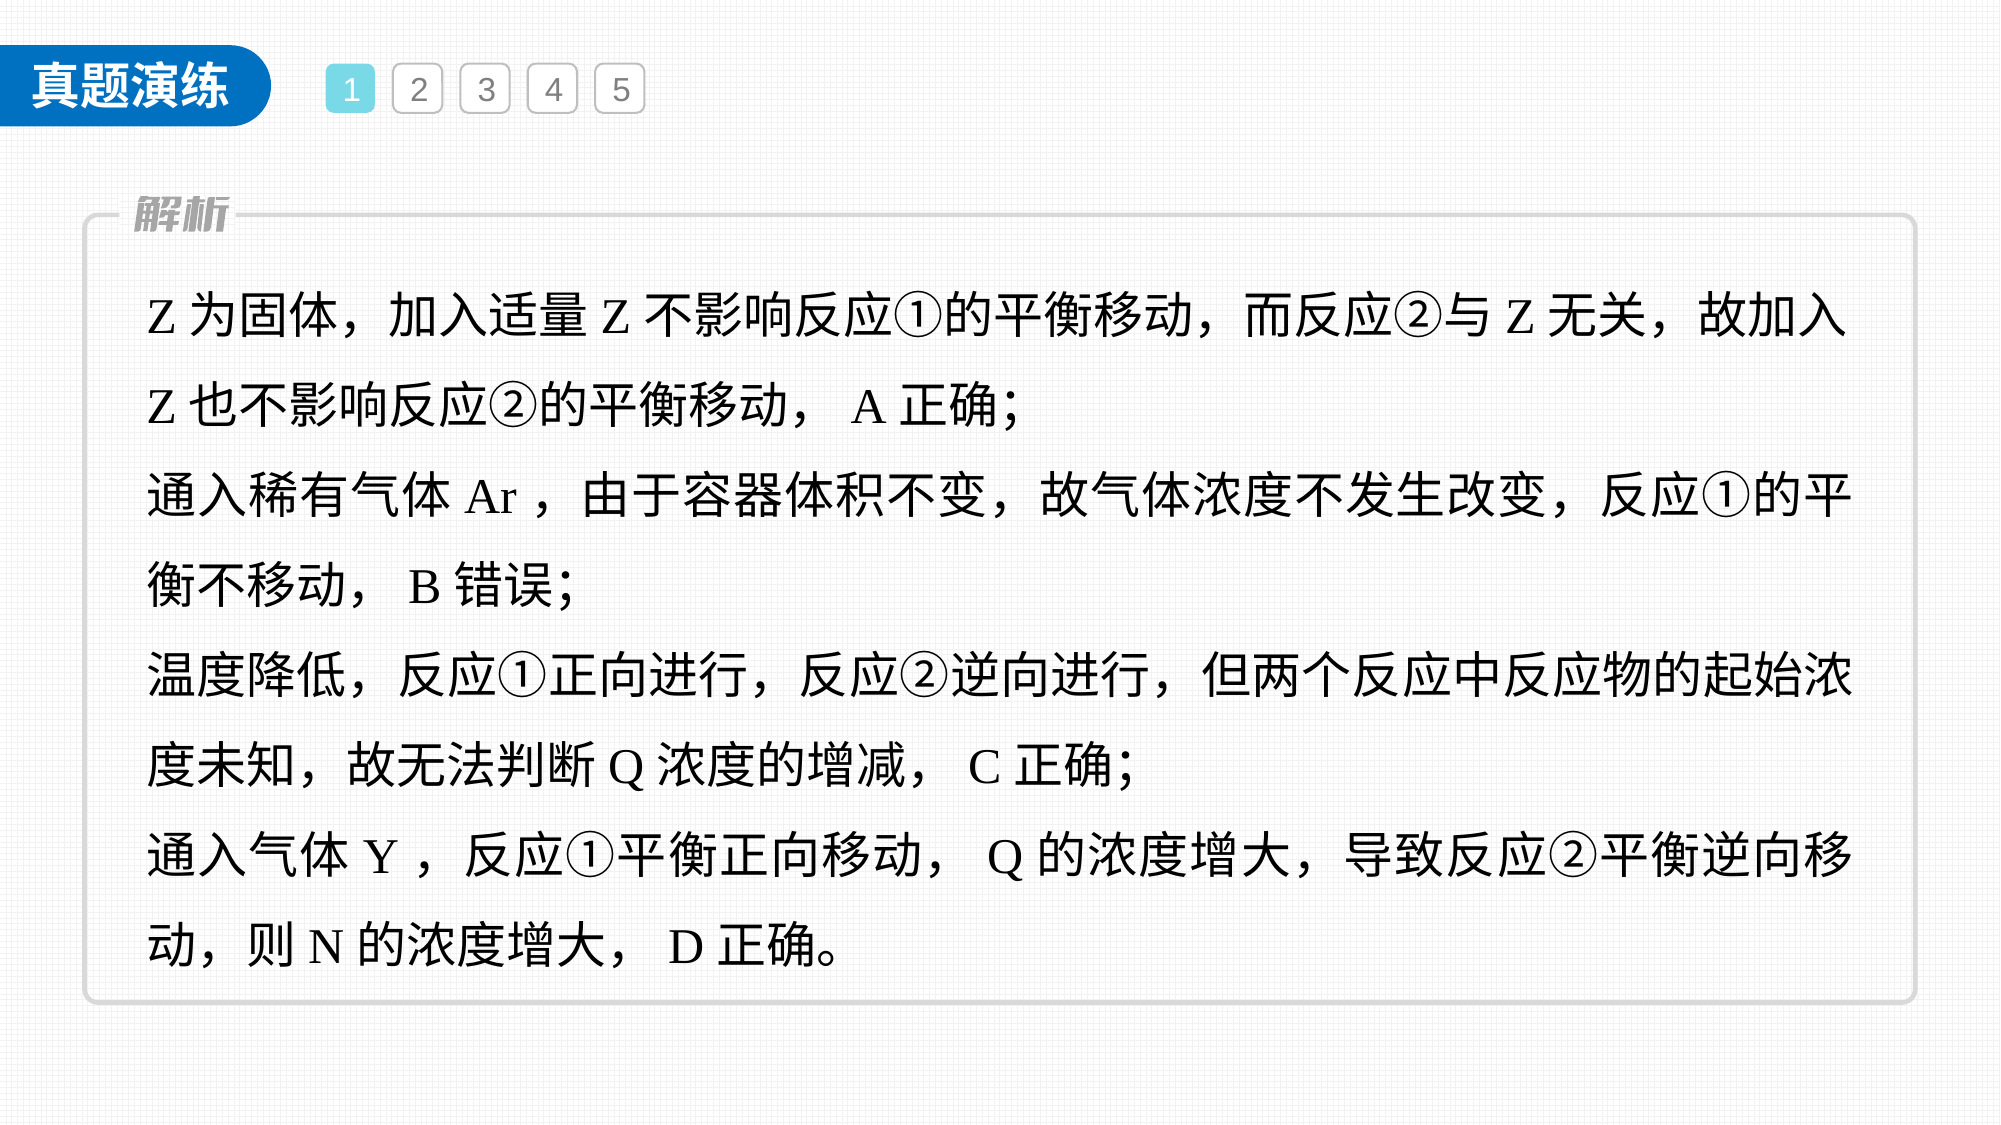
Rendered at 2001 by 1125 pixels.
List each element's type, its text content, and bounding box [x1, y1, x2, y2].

text_box 2 [391, 62, 444, 114]
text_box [84, 196, 1916, 1003]
text_box 3 [459, 62, 511, 114]
text_box 5 [595, 63, 645, 113]
text_box 1 [324, 62, 376, 114]
text_box 4 [526, 62, 579, 114]
